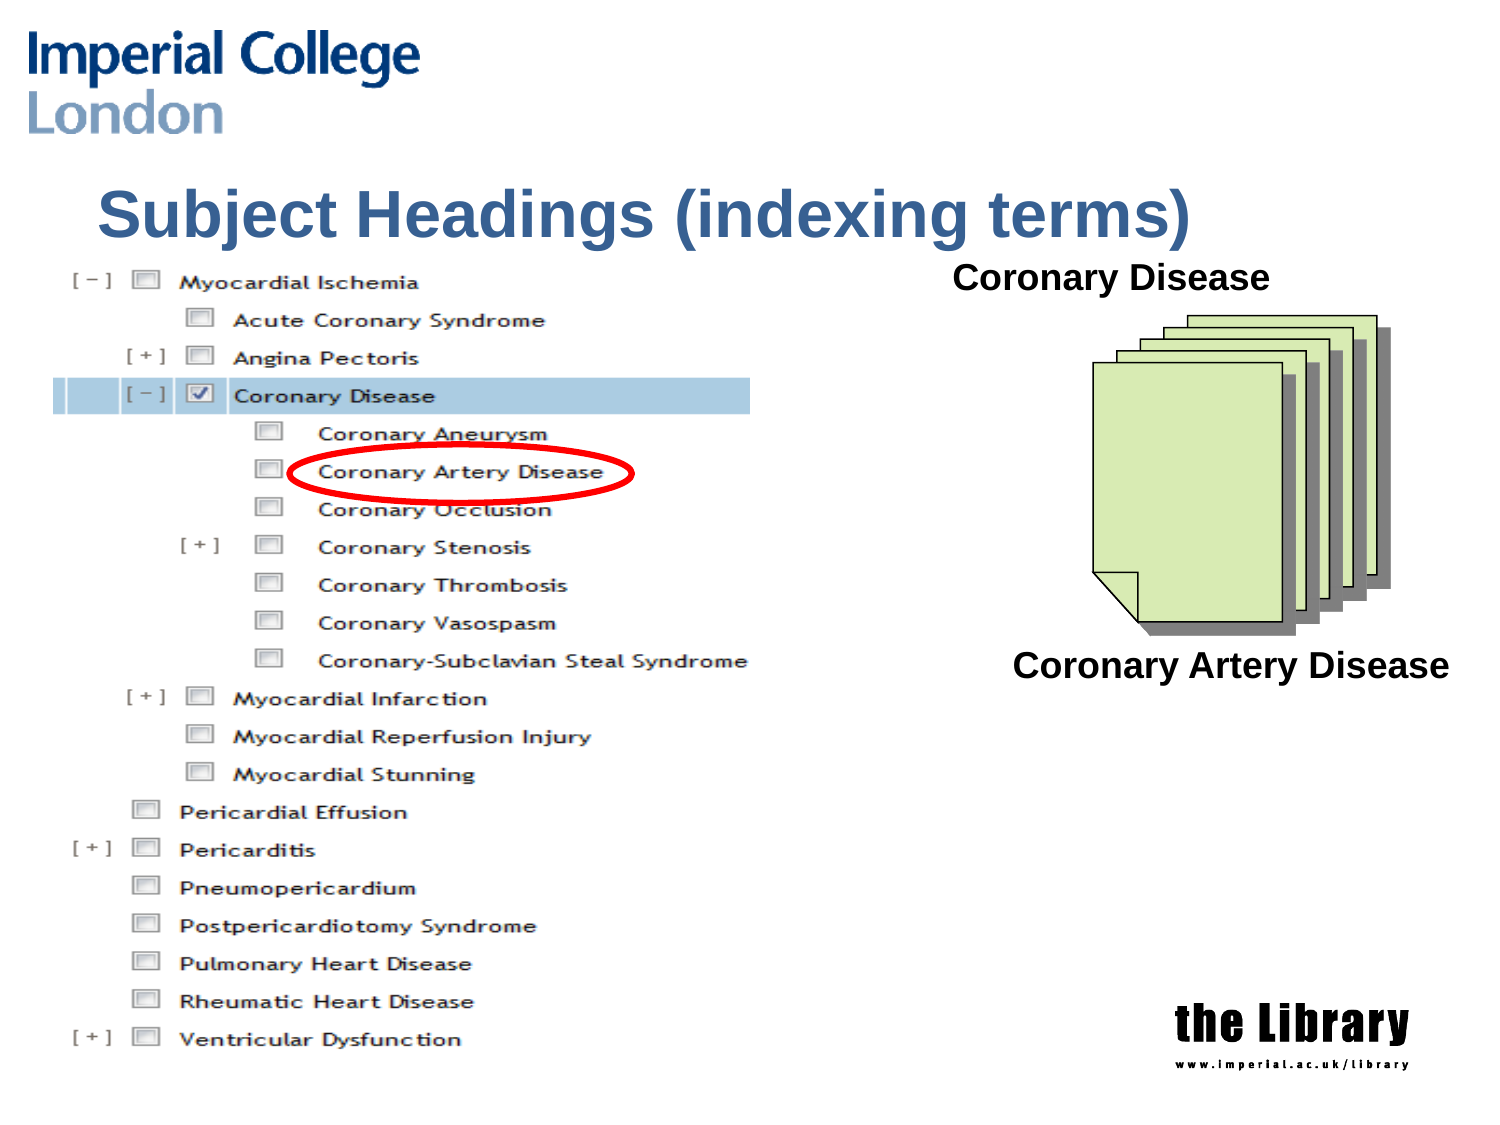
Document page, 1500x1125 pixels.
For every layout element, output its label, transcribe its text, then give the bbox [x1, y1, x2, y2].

title Subject Headings (indexing terms) [81, 116, 1358, 305]
text_box Coronary Artery Disease [998, 633, 1471, 694]
text_box [1093, 362, 1283, 622]
picture [1175, 1003, 1409, 1071]
text_box [1116, 350, 1307, 611]
text_box [1187, 315, 1377, 575]
text_box Coronary Disease [937, 246, 1465, 306]
picture [52, 266, 751, 1059]
text_box [1163, 327, 1354, 587]
text_box [1140, 339, 1330, 599]
picture [29, 30, 420, 134]
